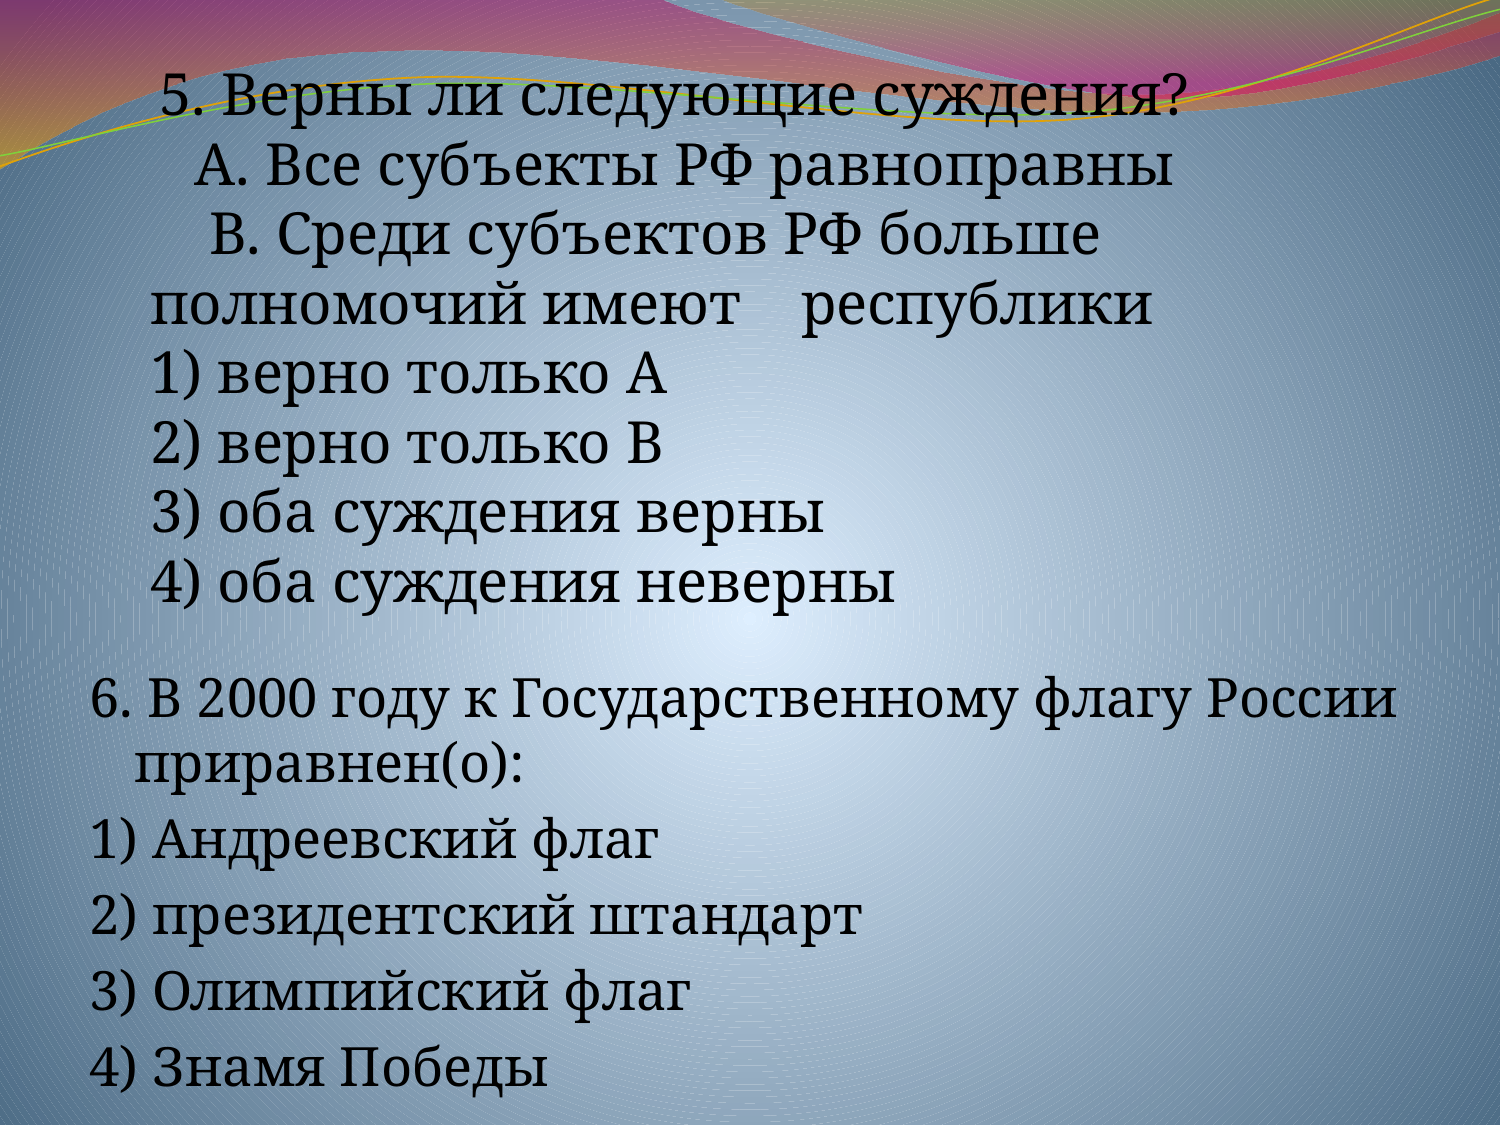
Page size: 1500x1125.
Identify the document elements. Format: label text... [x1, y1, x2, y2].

title 5. Верны ли следующие суждения? А. Все субъекты РФ равноправны В. Среди субъектов РФ больше полномочий имеют республики 1) верно только А 2) верно только В 3) оба суждения верны 4) оба суждения неверны [75, 0, 1425, 656]
list 6. В 2000 году к Государственному флагу России приравнен(о): 1) Андреевский флаг 2) президентский штандарт 3) Олимпийский флаг 4) Знамя Победы [75, 656, 1425, 1125]
